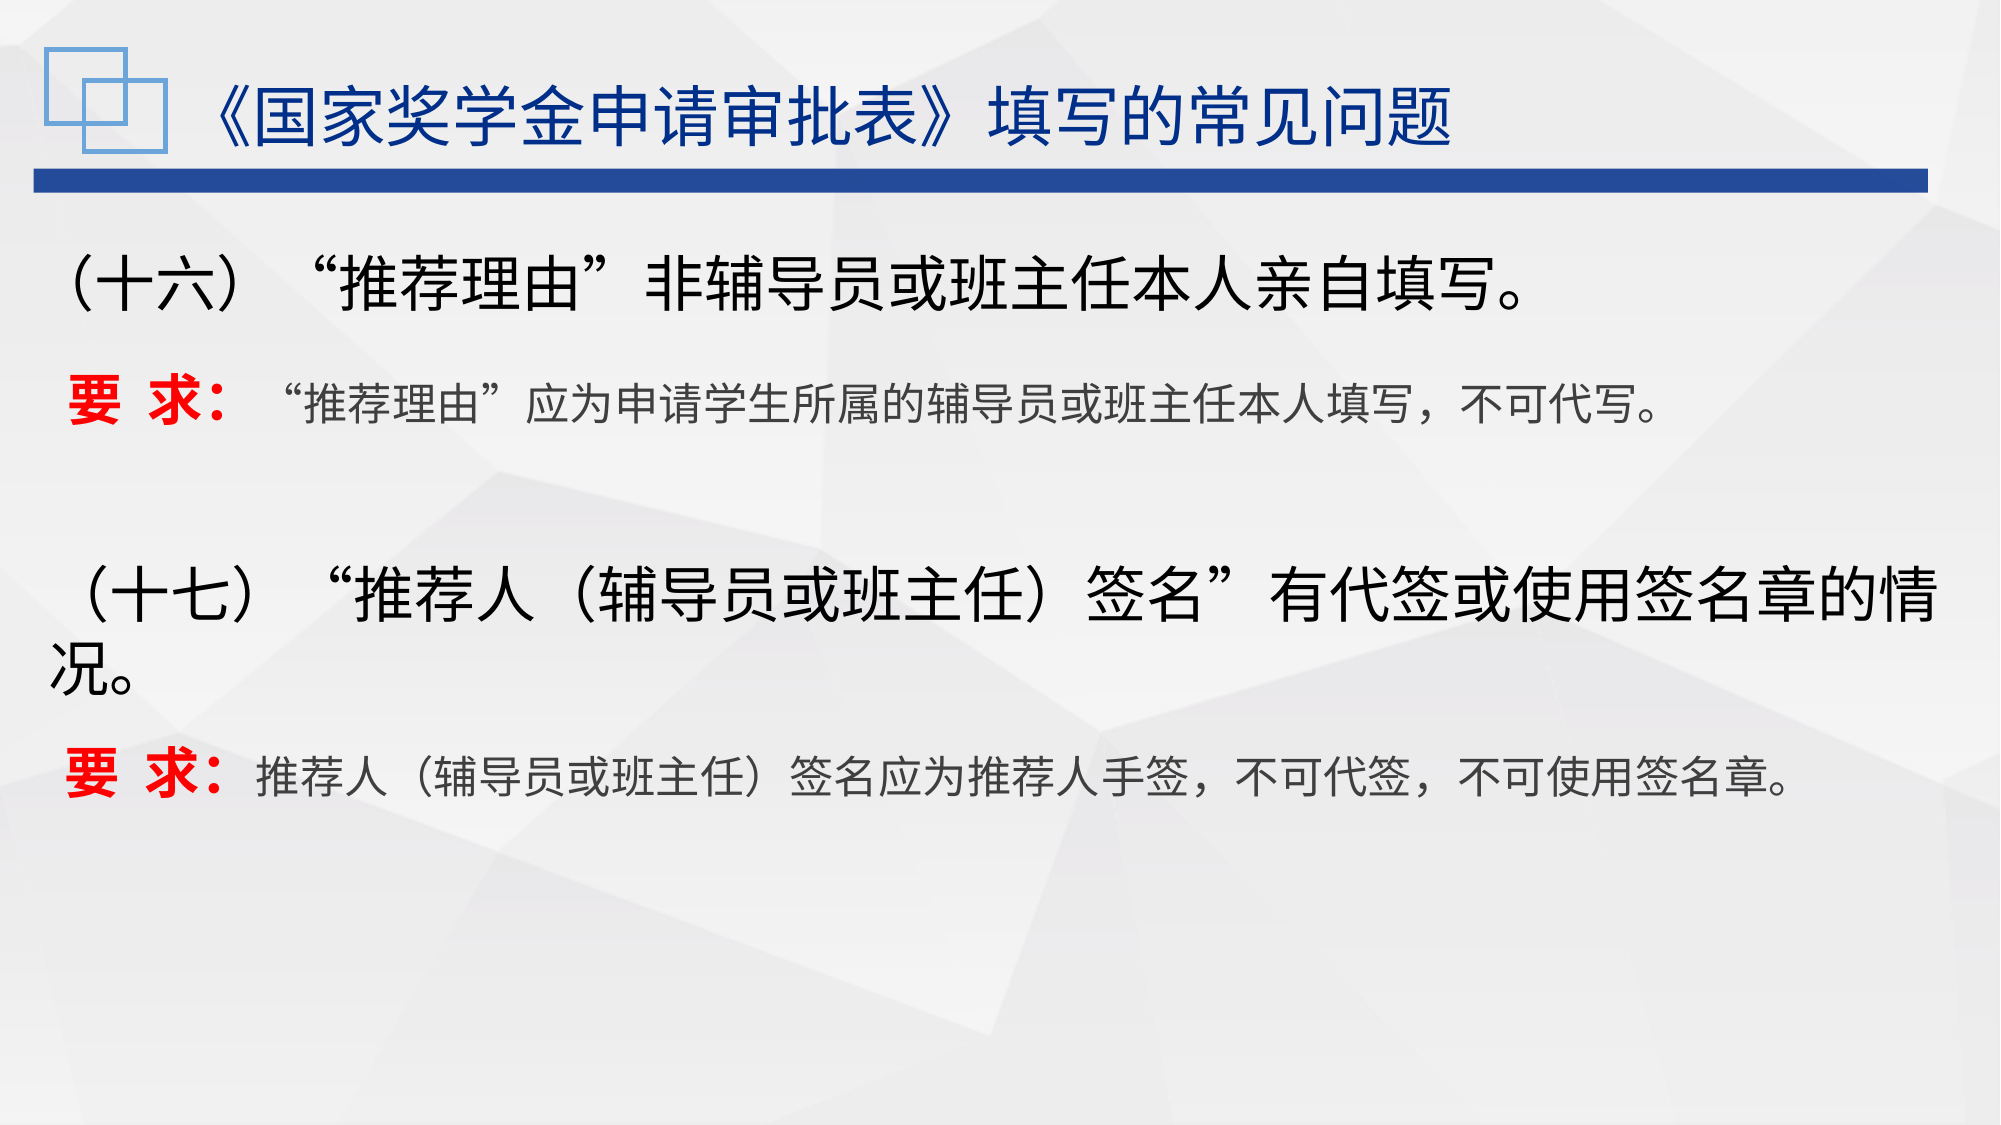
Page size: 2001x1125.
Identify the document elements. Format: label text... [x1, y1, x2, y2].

picture [0, 0, 2000, 1125]
text_box （十七）“推荐人（辅导员或班主任）签名”有代签或使用签名章的情况。 [33, 549, 1963, 711]
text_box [33, 49, 1929, 193]
text_box （十六）“推荐理由”非辅导员或班主任本人亲自填写。 [18, 237, 1851, 326]
text_box 要 求：“推荐理由”应为申请学生所属的辅导员或班主任本人填写，不可代写。 [52, 326, 1817, 439]
text_box 要 求：推荐人（辅导员或班主任）签名应为推荐人手签，不可代签，不可使用签名章。 [49, 697, 1820, 812]
